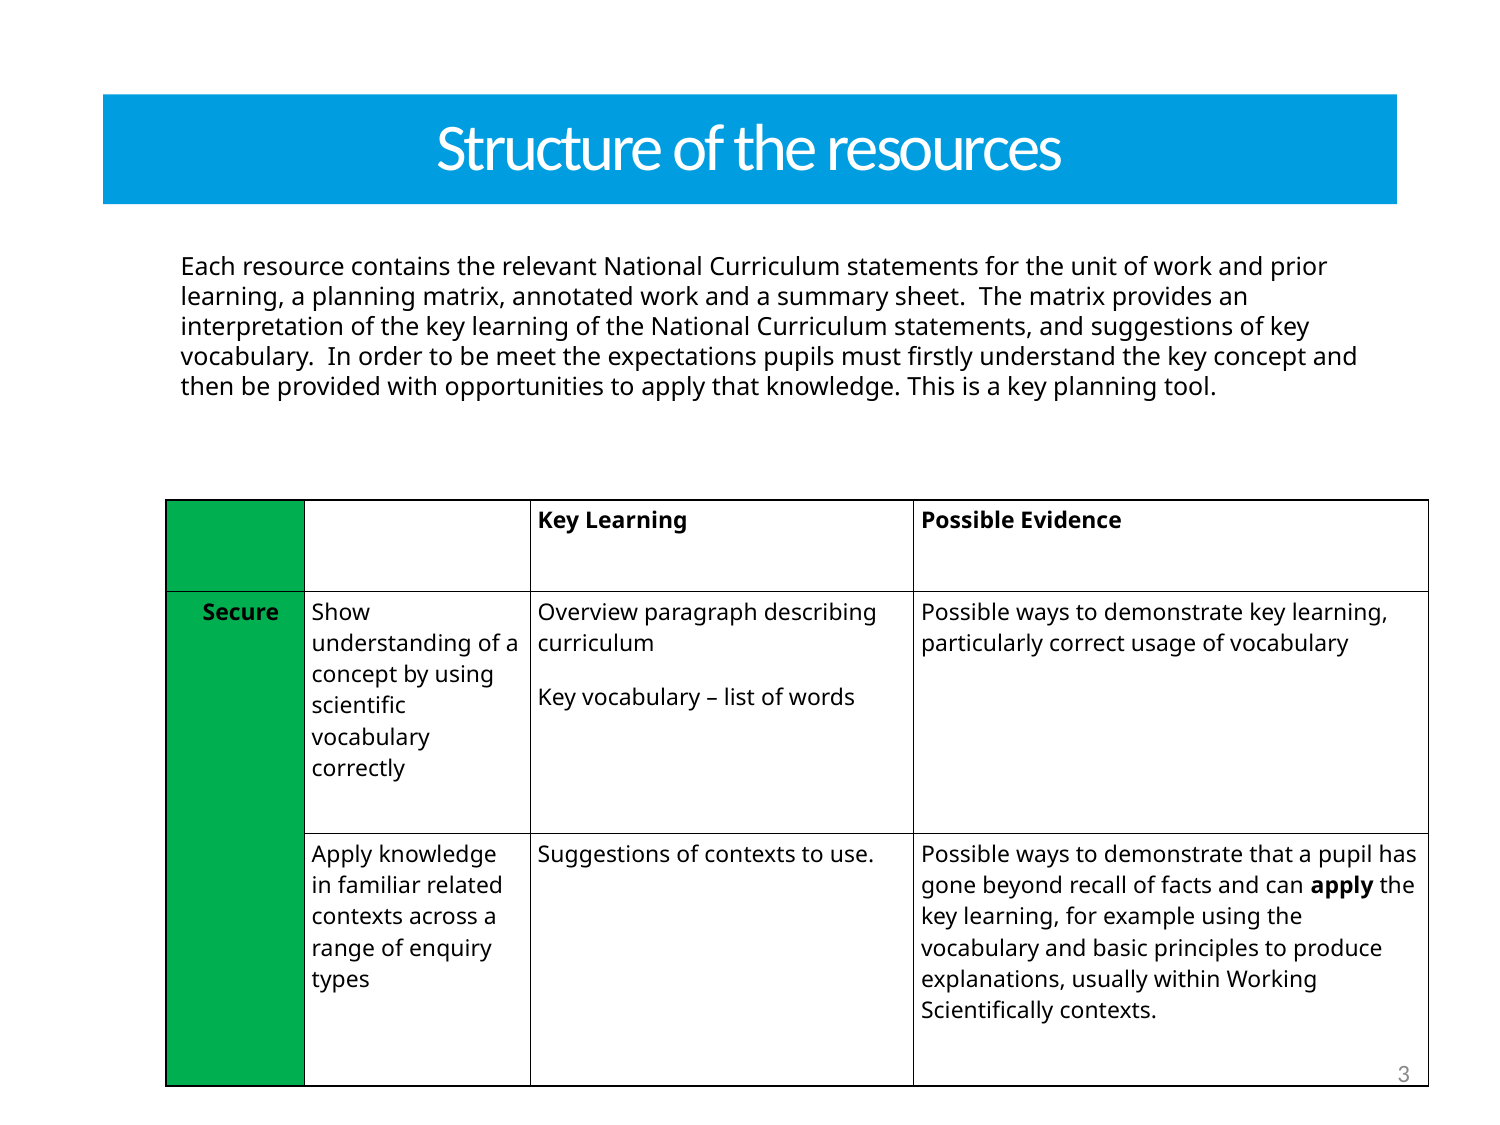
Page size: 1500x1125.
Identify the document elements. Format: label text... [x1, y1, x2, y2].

table_header [305, 501, 530, 591]
table_cell Overview paragraph describing curriculum Key vocabulary – list of words [531, 592, 913, 833]
table_cell Suggestions of contexts to use. [531, 834, 913, 1085]
table_cell Apply knowledge in familiar related contexts across a range of enquiry types [305, 834, 530, 1085]
table_cell Possible ways to demonstrate key learning, particularly correct usage of vocabulary [914, 592, 1428, 833]
table_cell Secure [167, 592, 304, 1085]
text_box Each resource contains the relevant National Curriculum statements for the unit of work and prior learning, a planning matrix, annotated work and a summary sheet. The matrix provides an interpretation of the key learning of the National Curriculum statements, and suggestions of key vocabulary. In order to be meet the expectations pupils must firstly understand the key concept and then be provided with opportunities to apply that knowledge. This is a key planning tool. [165, 242, 1429, 453]
table_cell Show understanding of a concept by using scientific vocabulary correctly [305, 592, 530, 833]
table_header [167, 501, 304, 591]
slide_number 3 [1074, 1042, 1425, 1103]
text_box Structure of the resources [103, 94, 1397, 205]
table_header Key Learning [531, 501, 913, 591]
table_cell Possible ways to demonstrate that a pupil has gone beyond recall of facts and can apply the key learning, for example using the vocabulary and basic principles to produce explanations, usually within Working Scientifically contexts. [914, 834, 1428, 1085]
table_header Possible Evidence [914, 501, 1428, 591]
